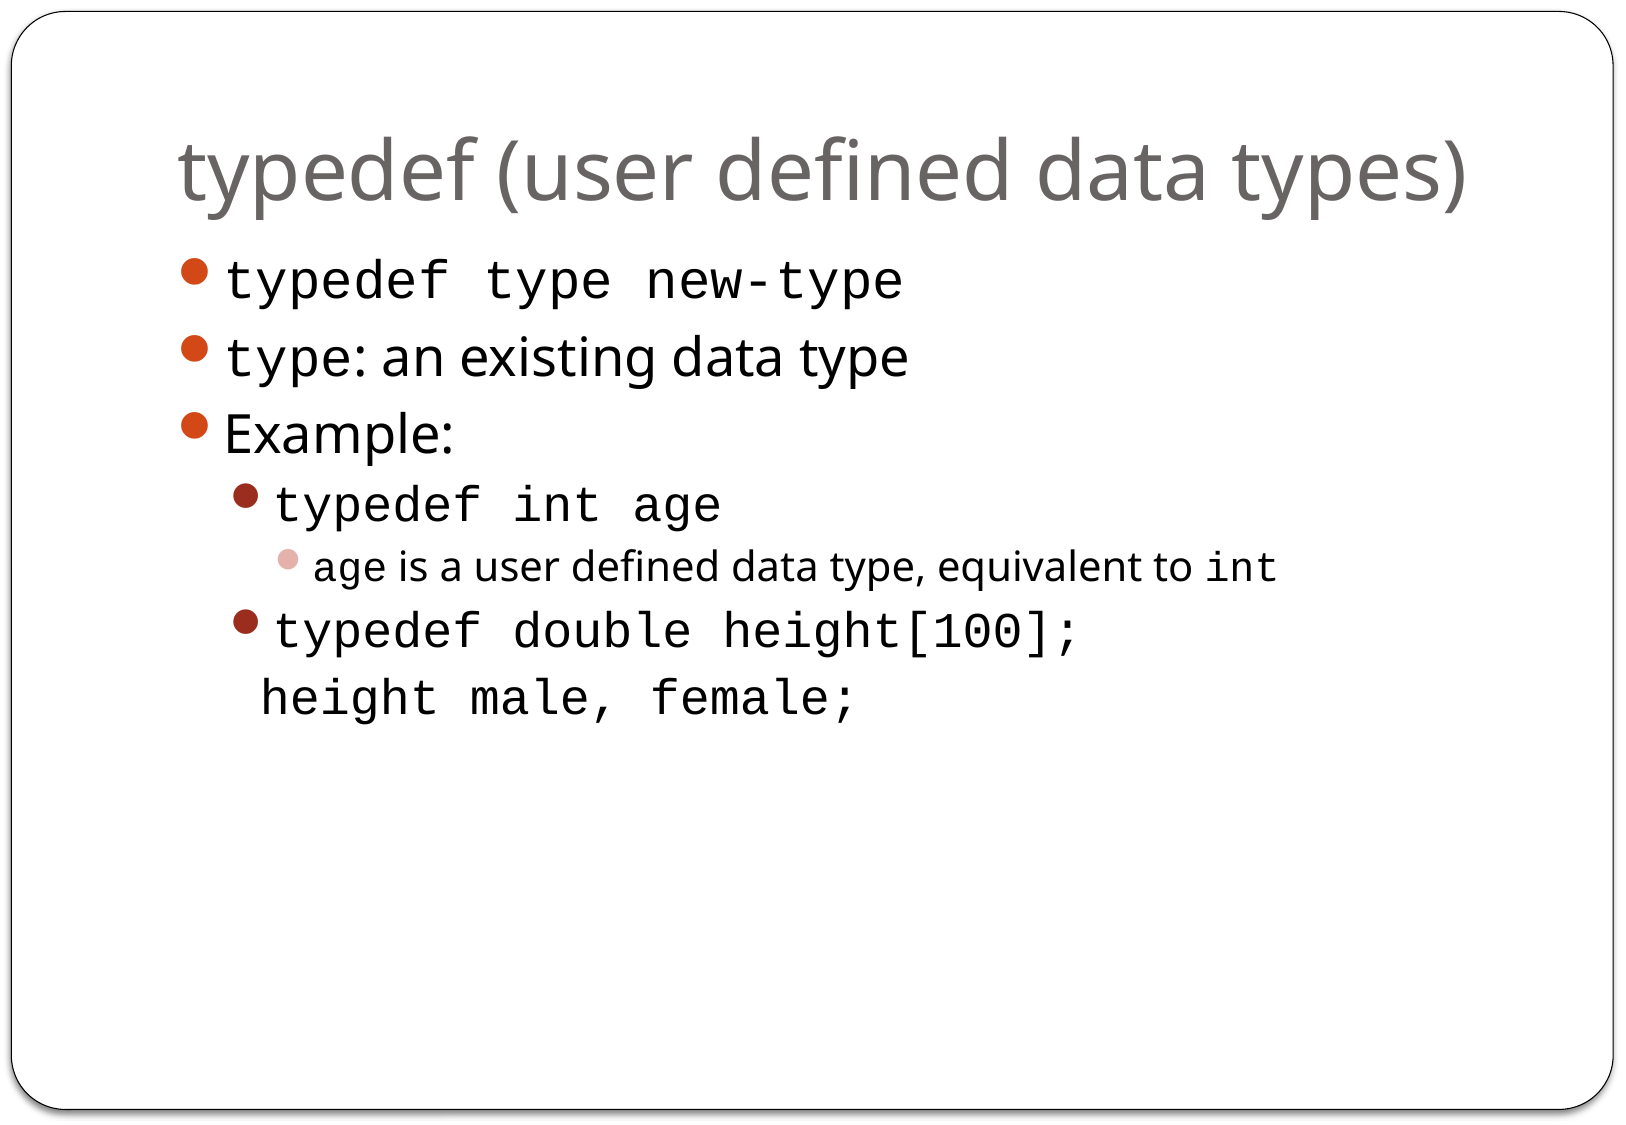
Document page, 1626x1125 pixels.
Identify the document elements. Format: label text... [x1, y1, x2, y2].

list typedef type new-type type: an existing data type Example: typedef int age age is a user defined data type, equivalent to int typedef double height[100]; height male, female; [162, 237, 1544, 988]
title typedef (user defined data types) [162, 45, 1544, 233]
